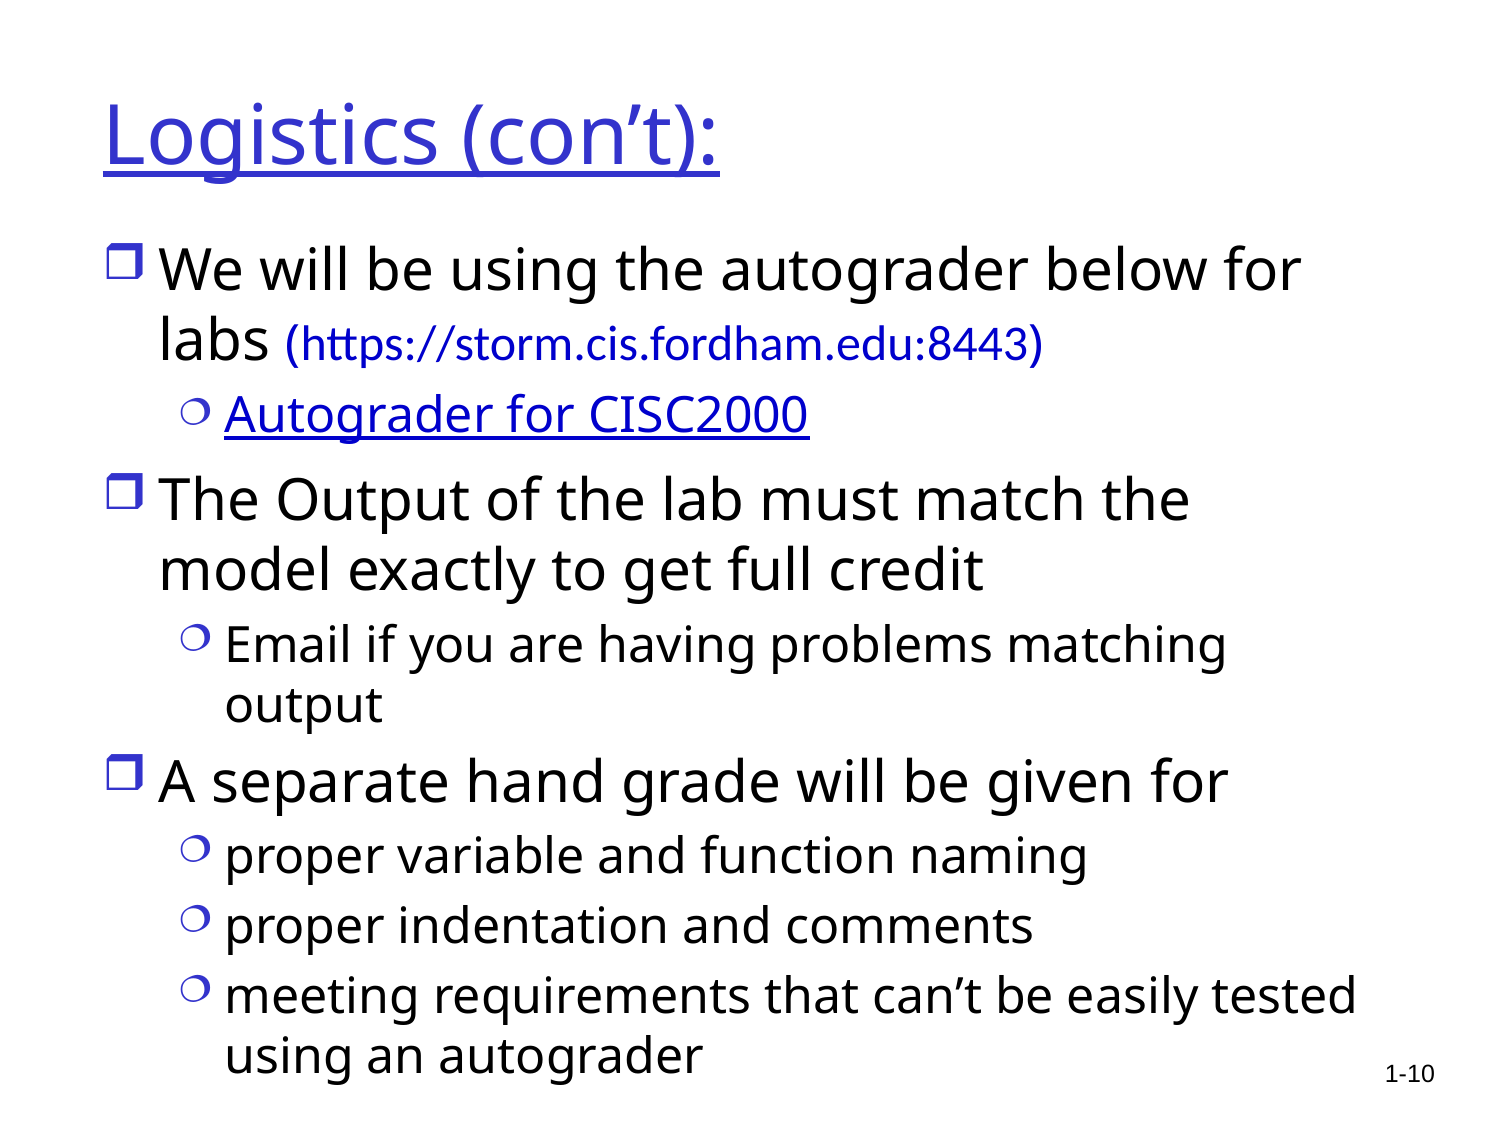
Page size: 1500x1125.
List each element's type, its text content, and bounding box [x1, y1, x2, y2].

title Logistics (con’t): [87, 37, 1363, 224]
list We will be using the autograder below for labs (https://storm.cis.fordham.edu:8443) Autograder for CISC2000 The Output of the lab must match the model exactly to get full credit Email if you are having problems matching output A separate hand grade will be given for proper variable and function naming proper indentation and comments meeting requirements that can’t be easily tested using an autograder [87, 224, 1396, 1026]
slide_number 1-10 [1338, 1049, 1451, 1125]
